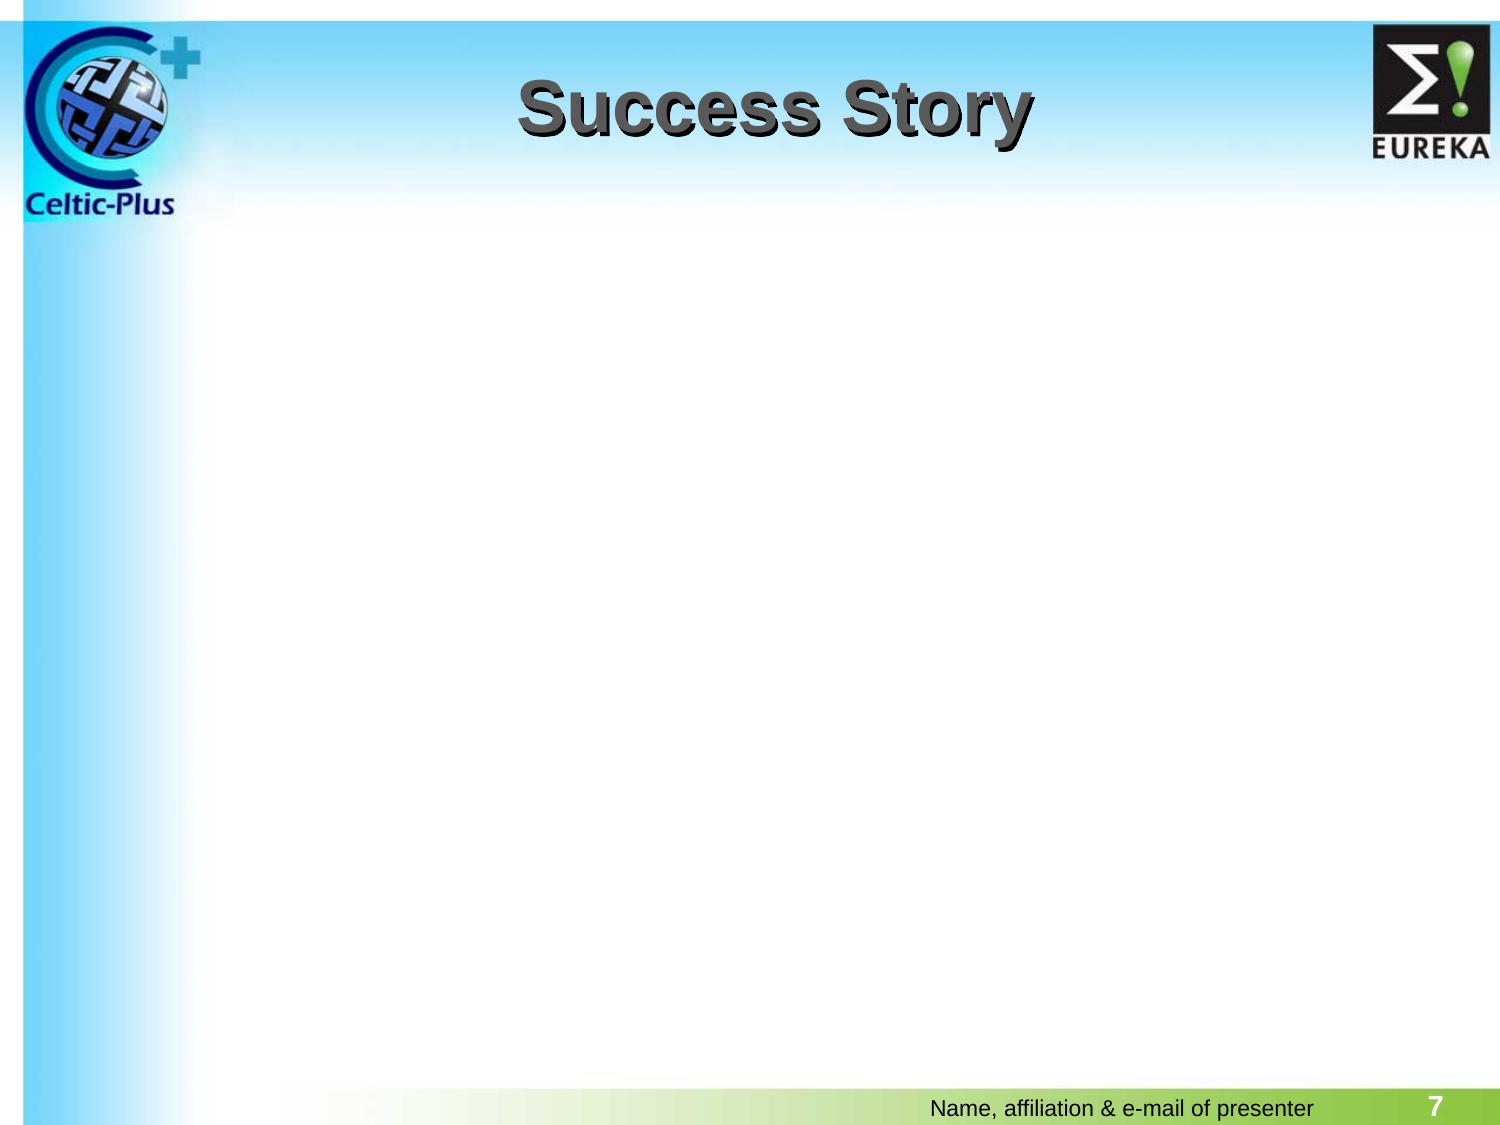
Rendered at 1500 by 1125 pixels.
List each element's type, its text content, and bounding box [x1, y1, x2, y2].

text_box Name, affiliation & e-mail of presenter [915, 1086, 1350, 1125]
title Success Story [100, 31, 1451, 174]
slide_number 7 [1222, 1034, 1459, 1094]
picture [0, 0, 1500, 1125]
